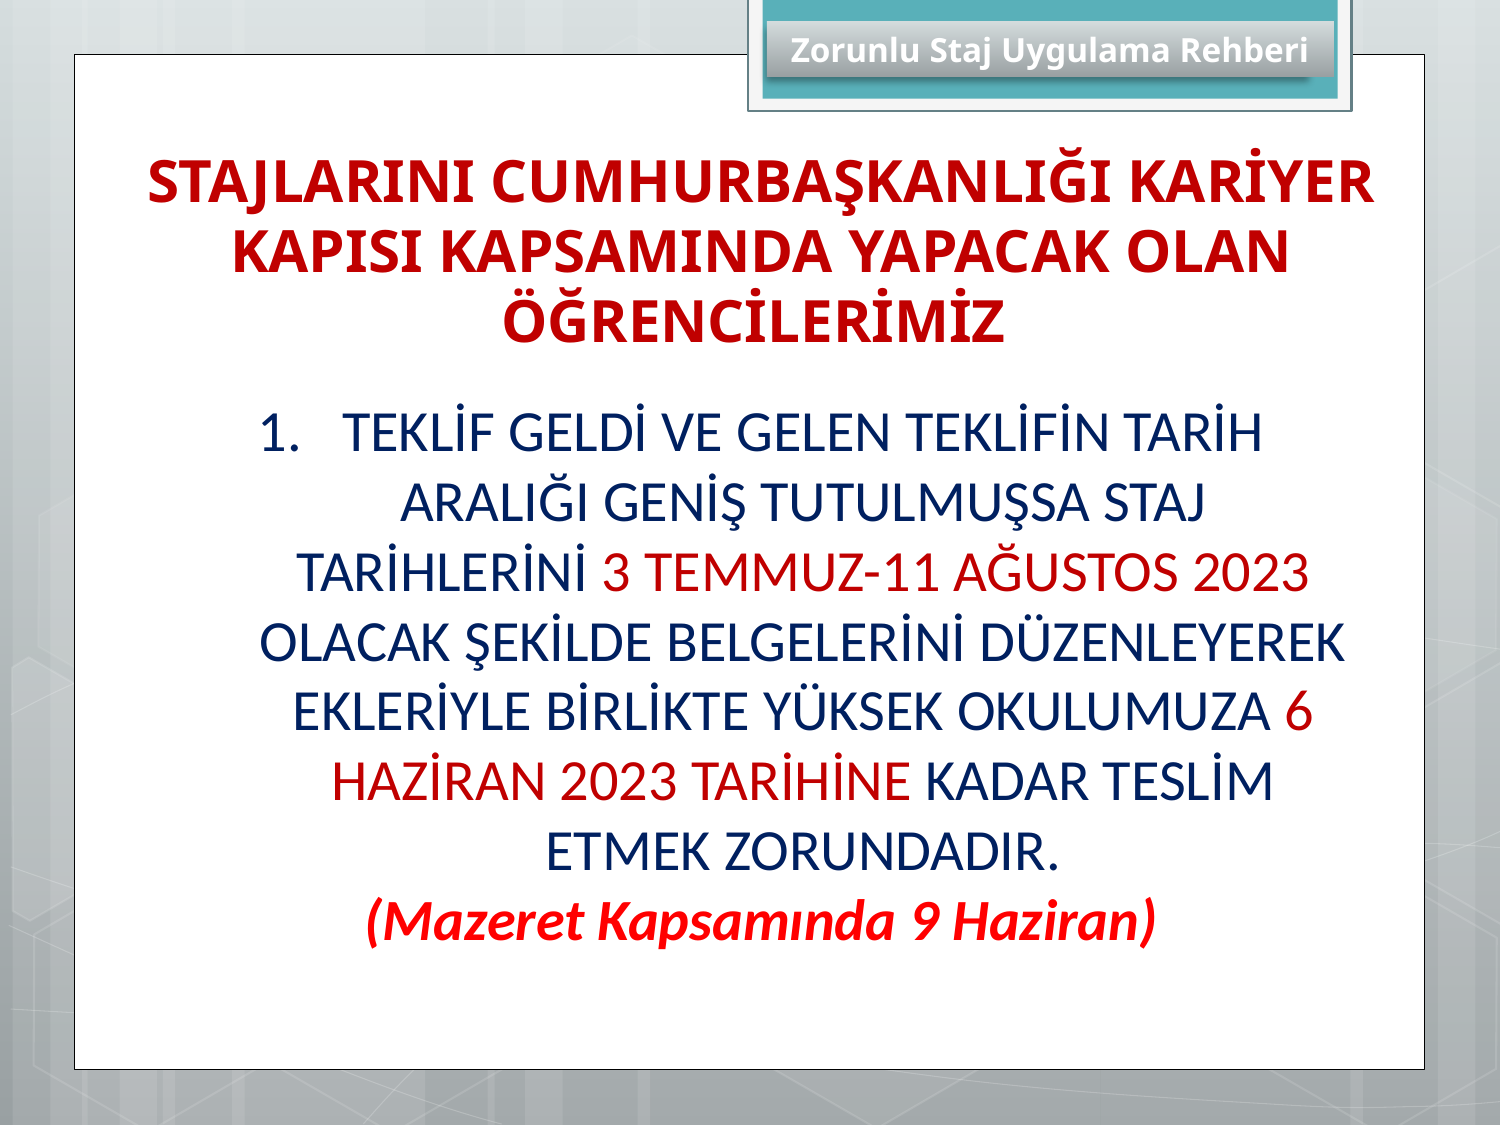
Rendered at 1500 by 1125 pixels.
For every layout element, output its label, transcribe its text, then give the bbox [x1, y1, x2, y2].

text_box TEKLİF GELDİ VE GELEN TEKLİFİN TARİH ARALIĞI GENİŞ TUTULMUŞSA STAJ TARİHLERİNİ 3 TEMMUZ-11 AĞUSTOS 2023 OLACAK ŞEKİLDE BELGELERİNİ DÜZENLEYEREK EKLERİYLE BİRLİKTE YÜKSEK OKULUMUZA 6 HAZİRAN 2023 TARİHİNE KADAR TESLİM ETMEK ZORUNDADIR. (Mazeret Kapsamında 9 Haziran) [153, 385, 1370, 960]
text_box STAJLARINI CUMHURBAŞKANLIĞI KARİYER KAPISI KAPSAMINDA YAPACAK OLAN ÖĞRENCİLERİMİZ [123, 137, 1399, 362]
